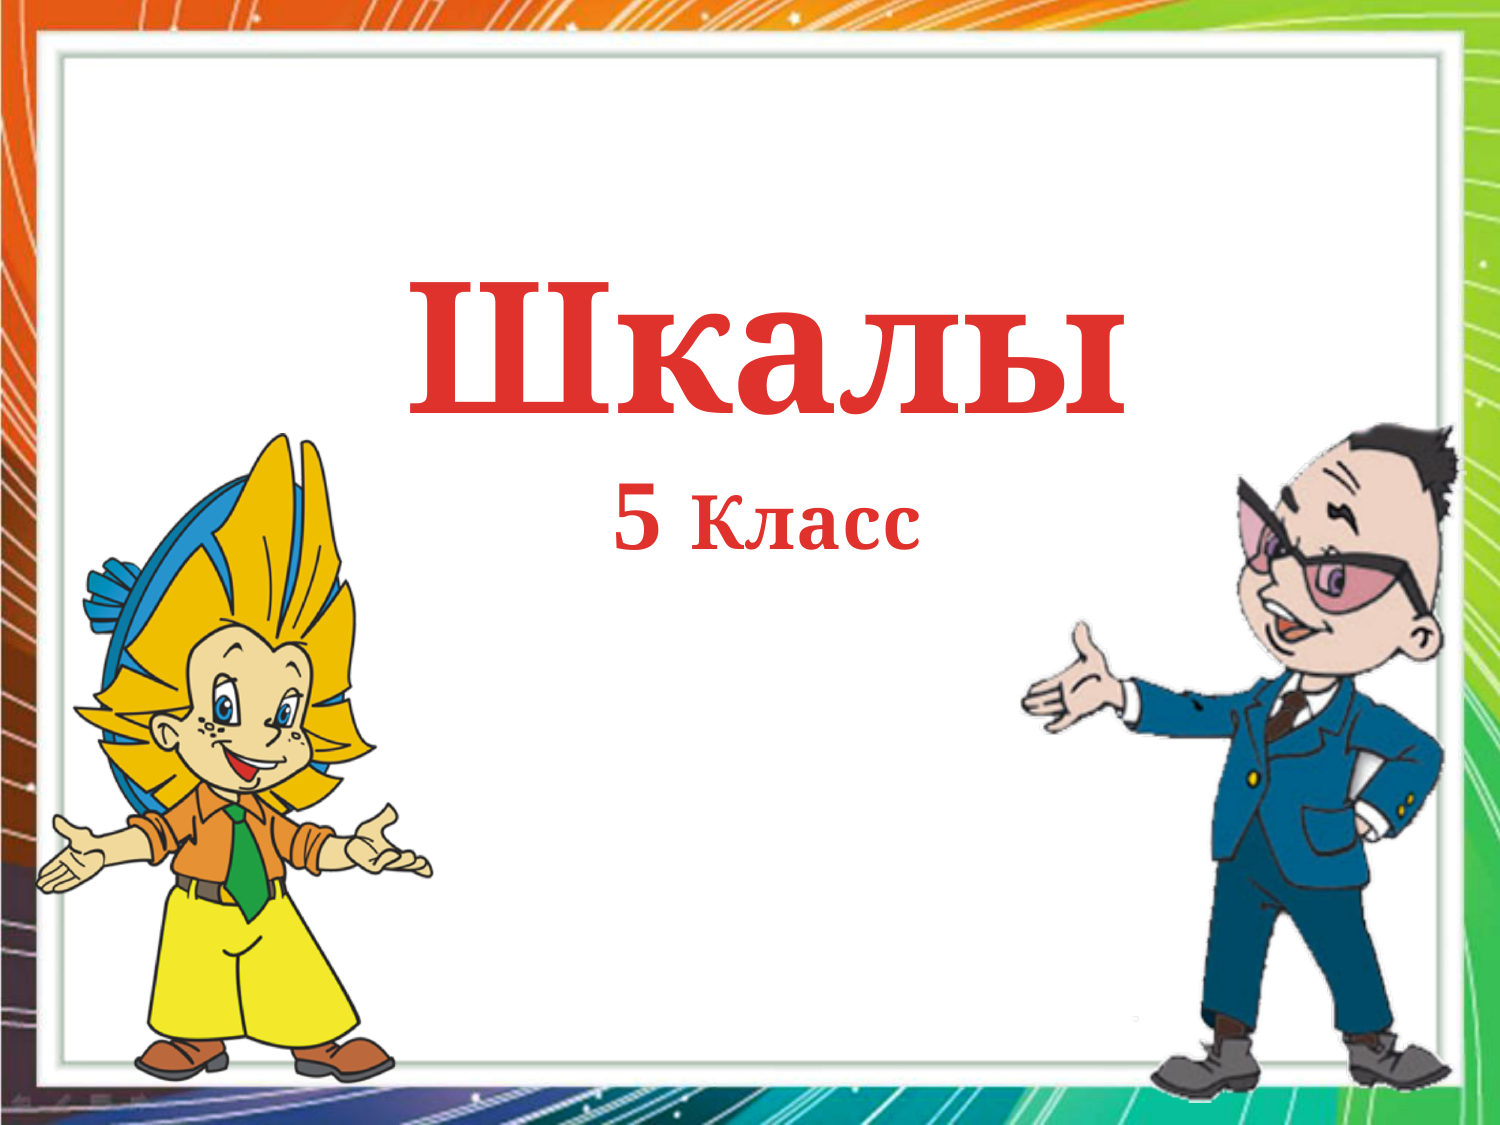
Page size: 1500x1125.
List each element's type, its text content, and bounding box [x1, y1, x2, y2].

picture [0, 0, 1500, 1125]
text_box Шкалы 5 Класс [351, 222, 1184, 703]
